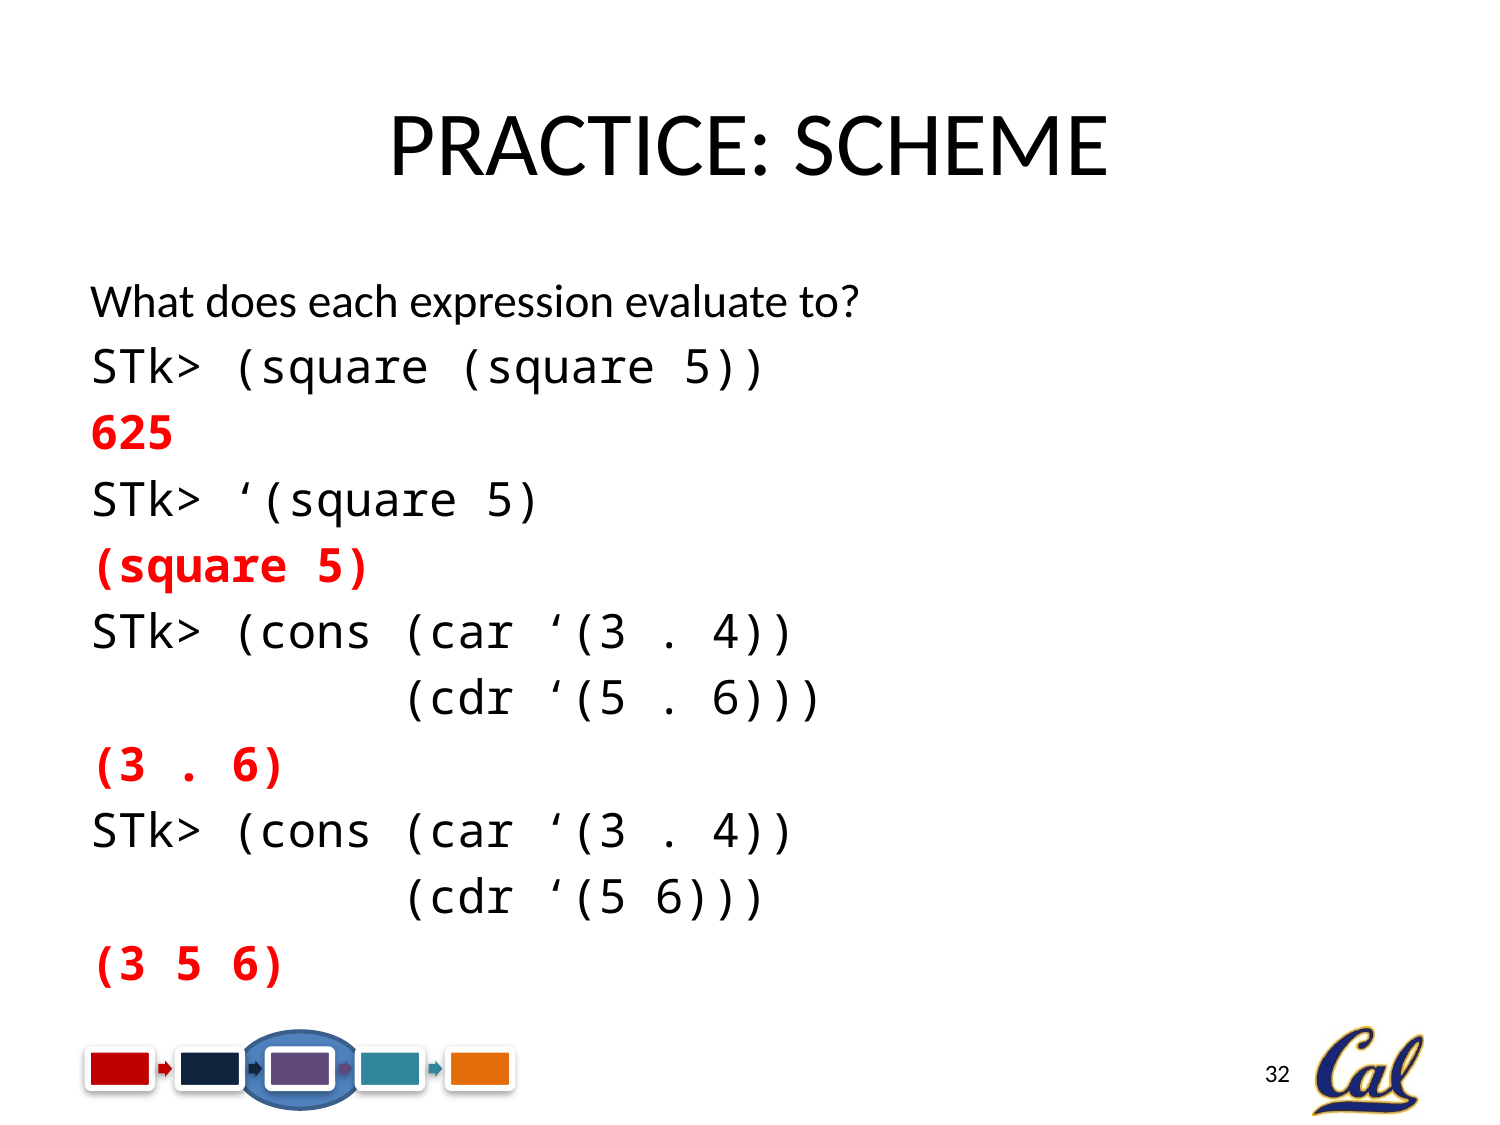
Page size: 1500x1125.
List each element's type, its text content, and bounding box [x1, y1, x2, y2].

title Practice: Scheme [75, 45, 1425, 233]
picture [1312, 1026, 1424, 1116]
list What does each expression evaluate to? STk> (square (square 5)) 625 STk> ‘(square 5) (square 5) STk> (cons (car ‘(3 . 4)) (cdr ‘(5 . 6))) (3 . 6) STk> (cons (car ‘(3 . 4)) (cdr ‘(5 6))) (3 5 6) [75, 262, 1425, 1005]
